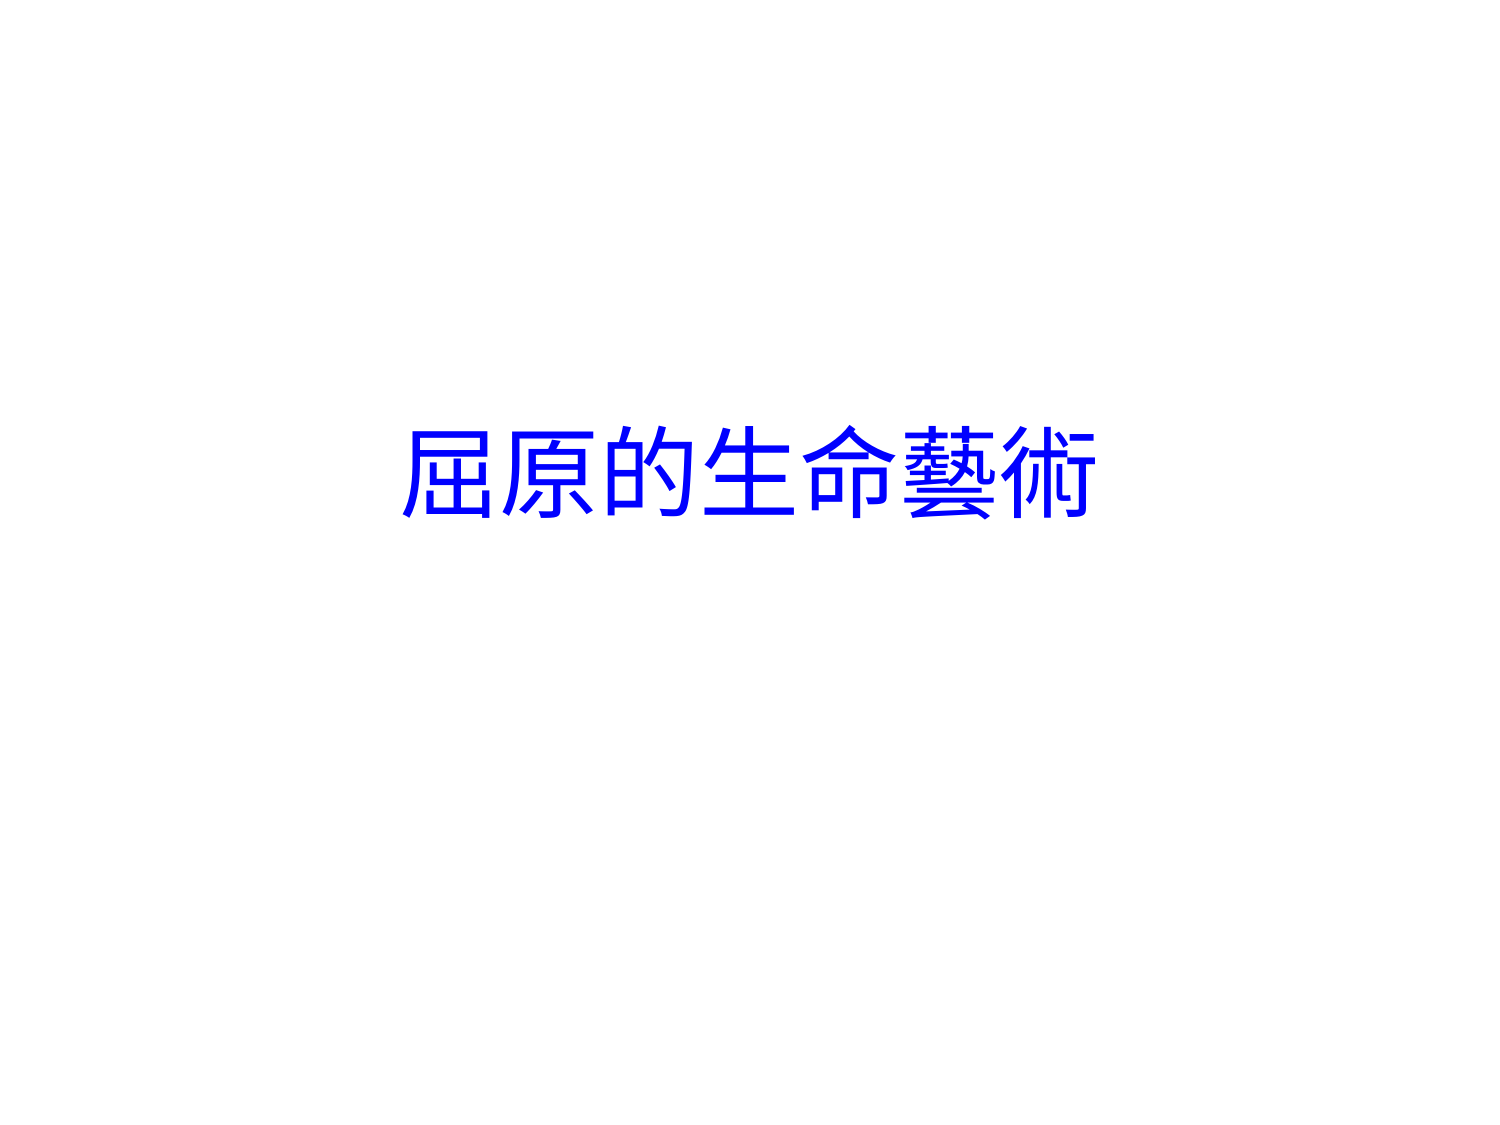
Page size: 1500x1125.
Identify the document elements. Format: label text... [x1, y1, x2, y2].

title 屈原的生命藝術 [112, 349, 1388, 591]
